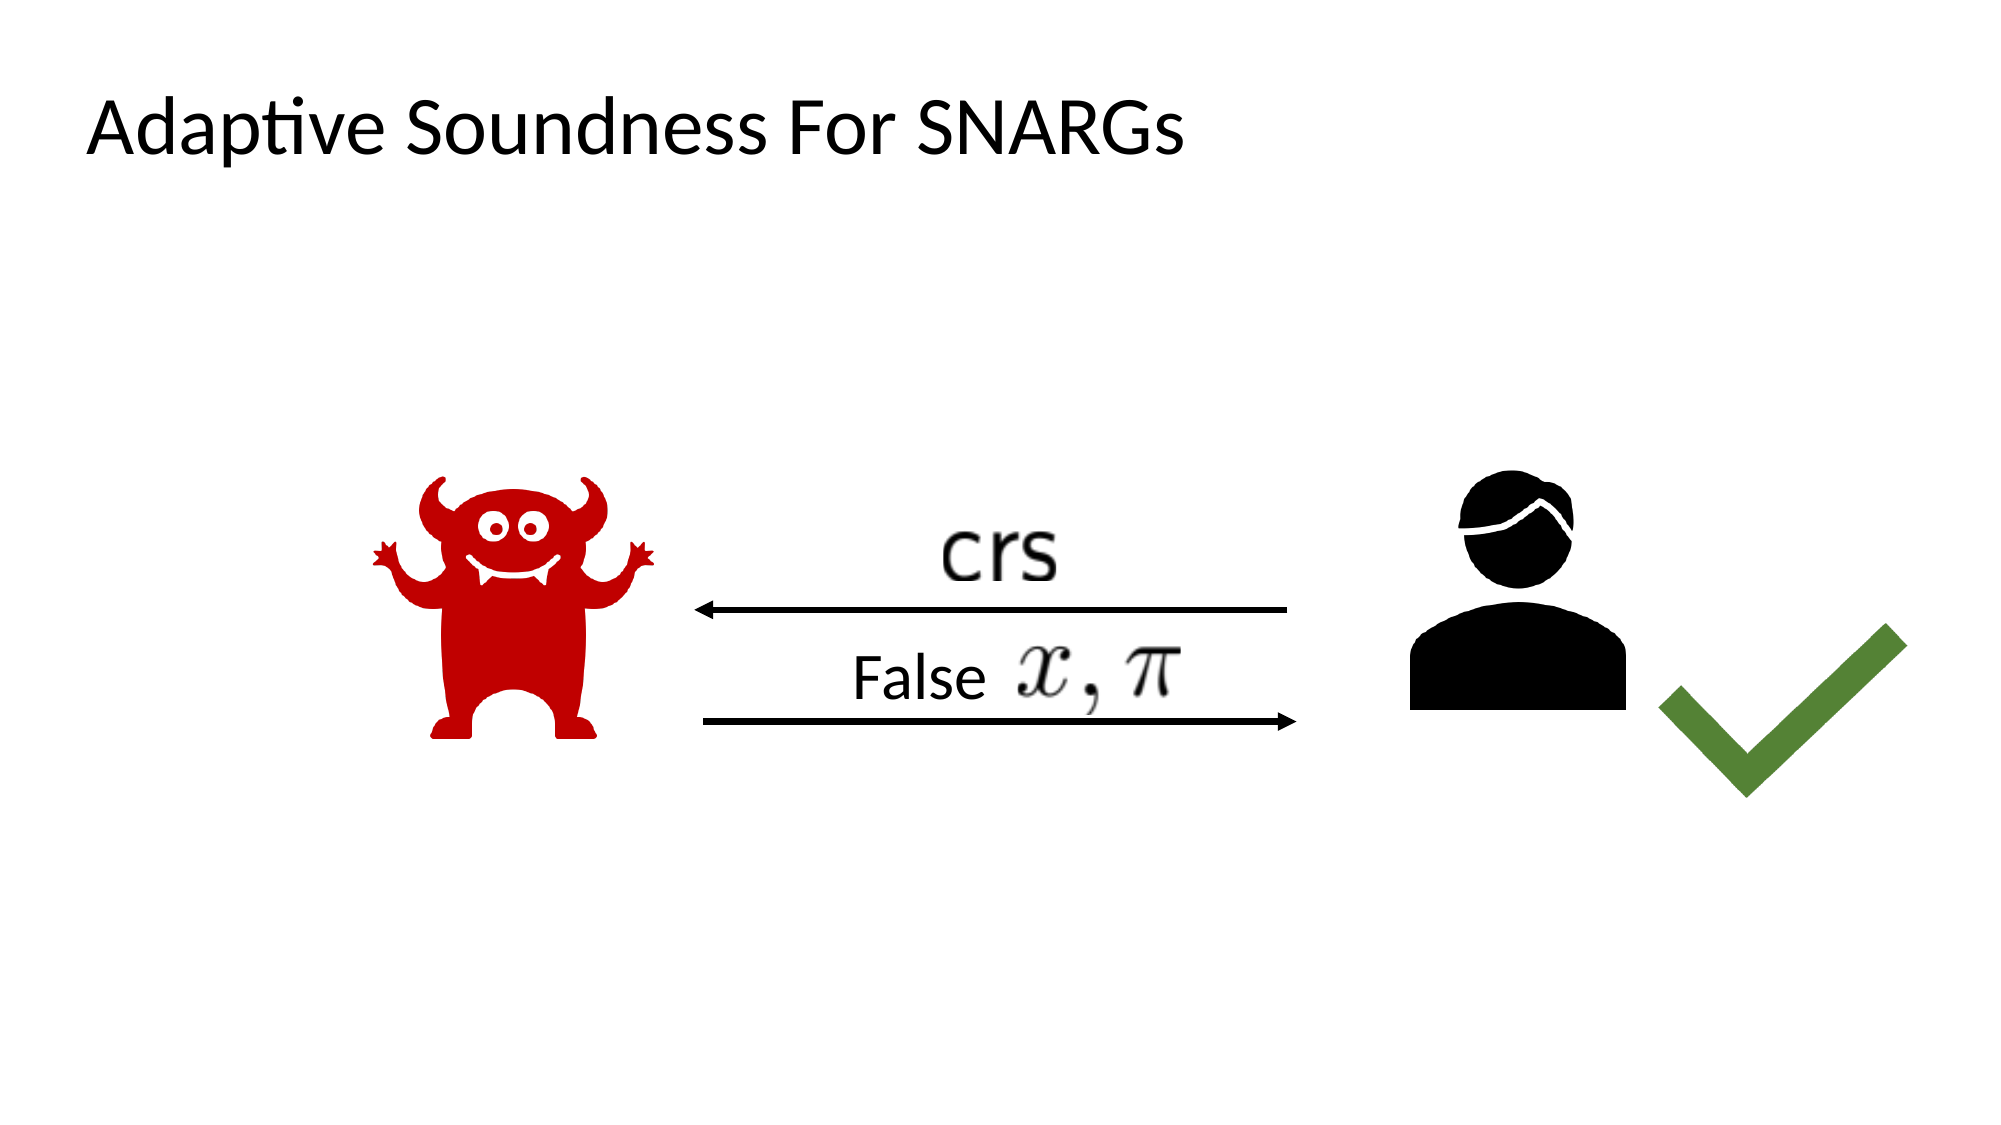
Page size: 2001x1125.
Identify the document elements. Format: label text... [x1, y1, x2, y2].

picture [1017, 645, 1181, 715]
text_box Adaptive Soundness For SNARGs [72, 63, 1202, 179]
text_box False [837, 625, 1018, 718]
picture [365, 461, 661, 757]
picture [1356, 433, 1912, 839]
picture [943, 530, 1057, 581]
